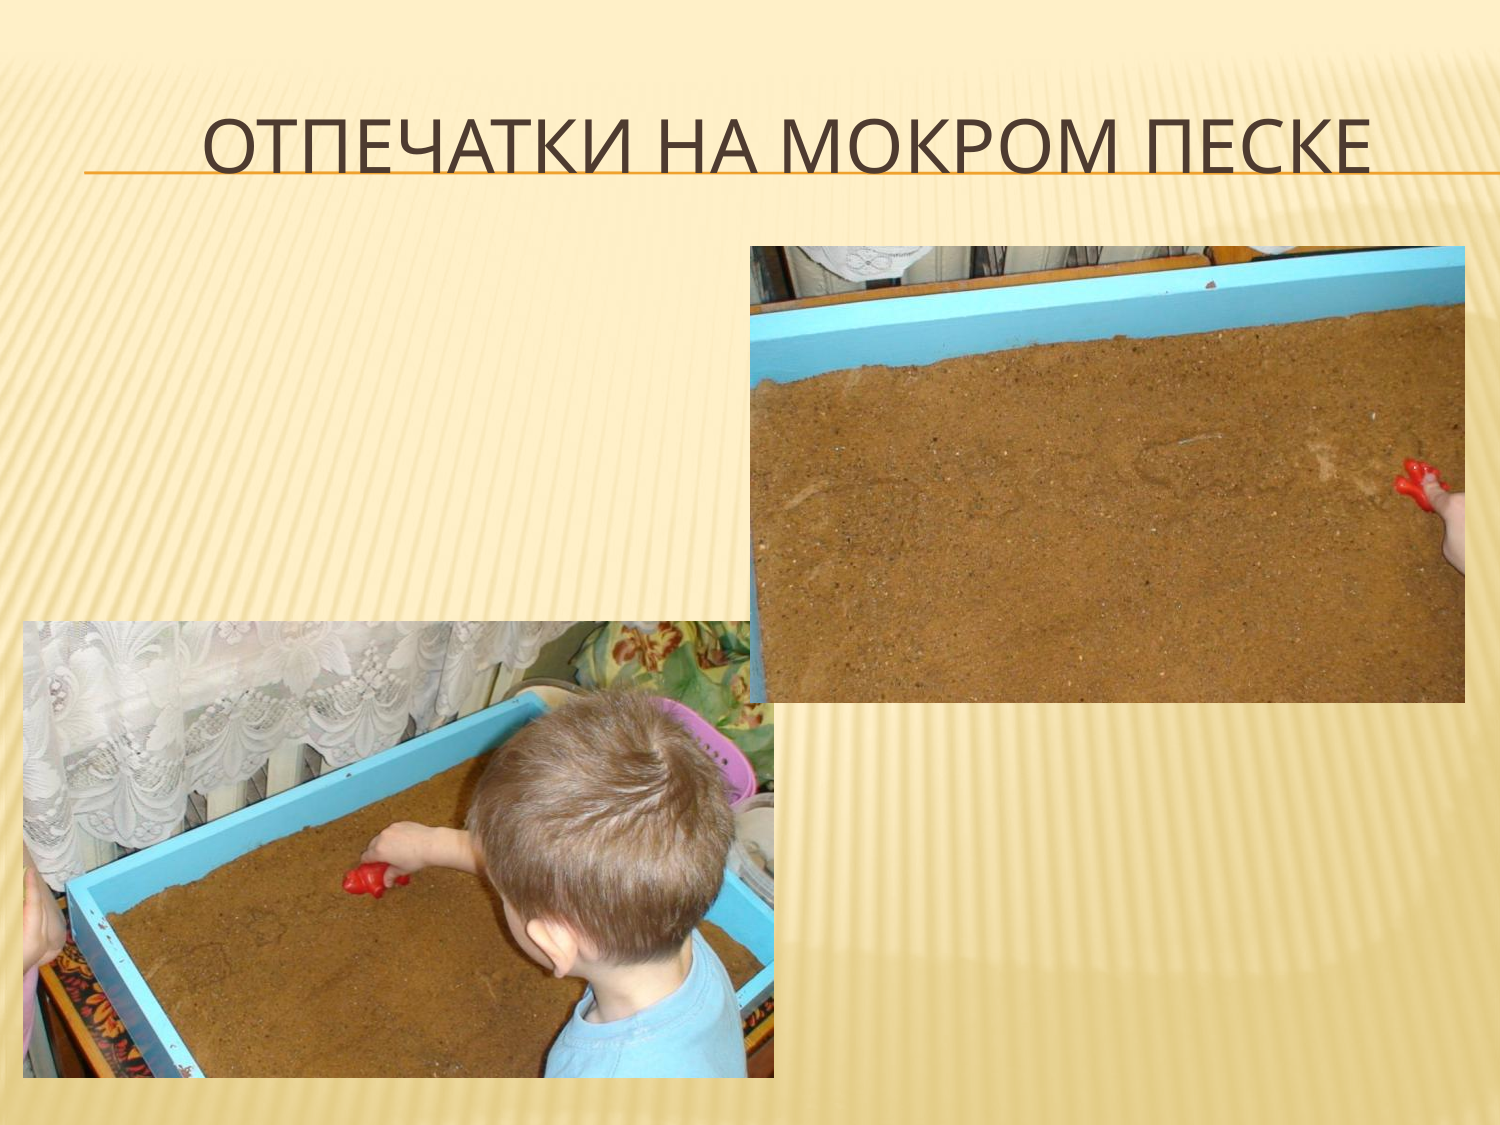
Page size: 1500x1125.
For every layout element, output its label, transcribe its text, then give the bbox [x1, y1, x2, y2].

title Отпечатки на мокром песке [49, 75, 1475, 213]
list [749, 245, 1466, 704]
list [23, 620, 774, 1079]
